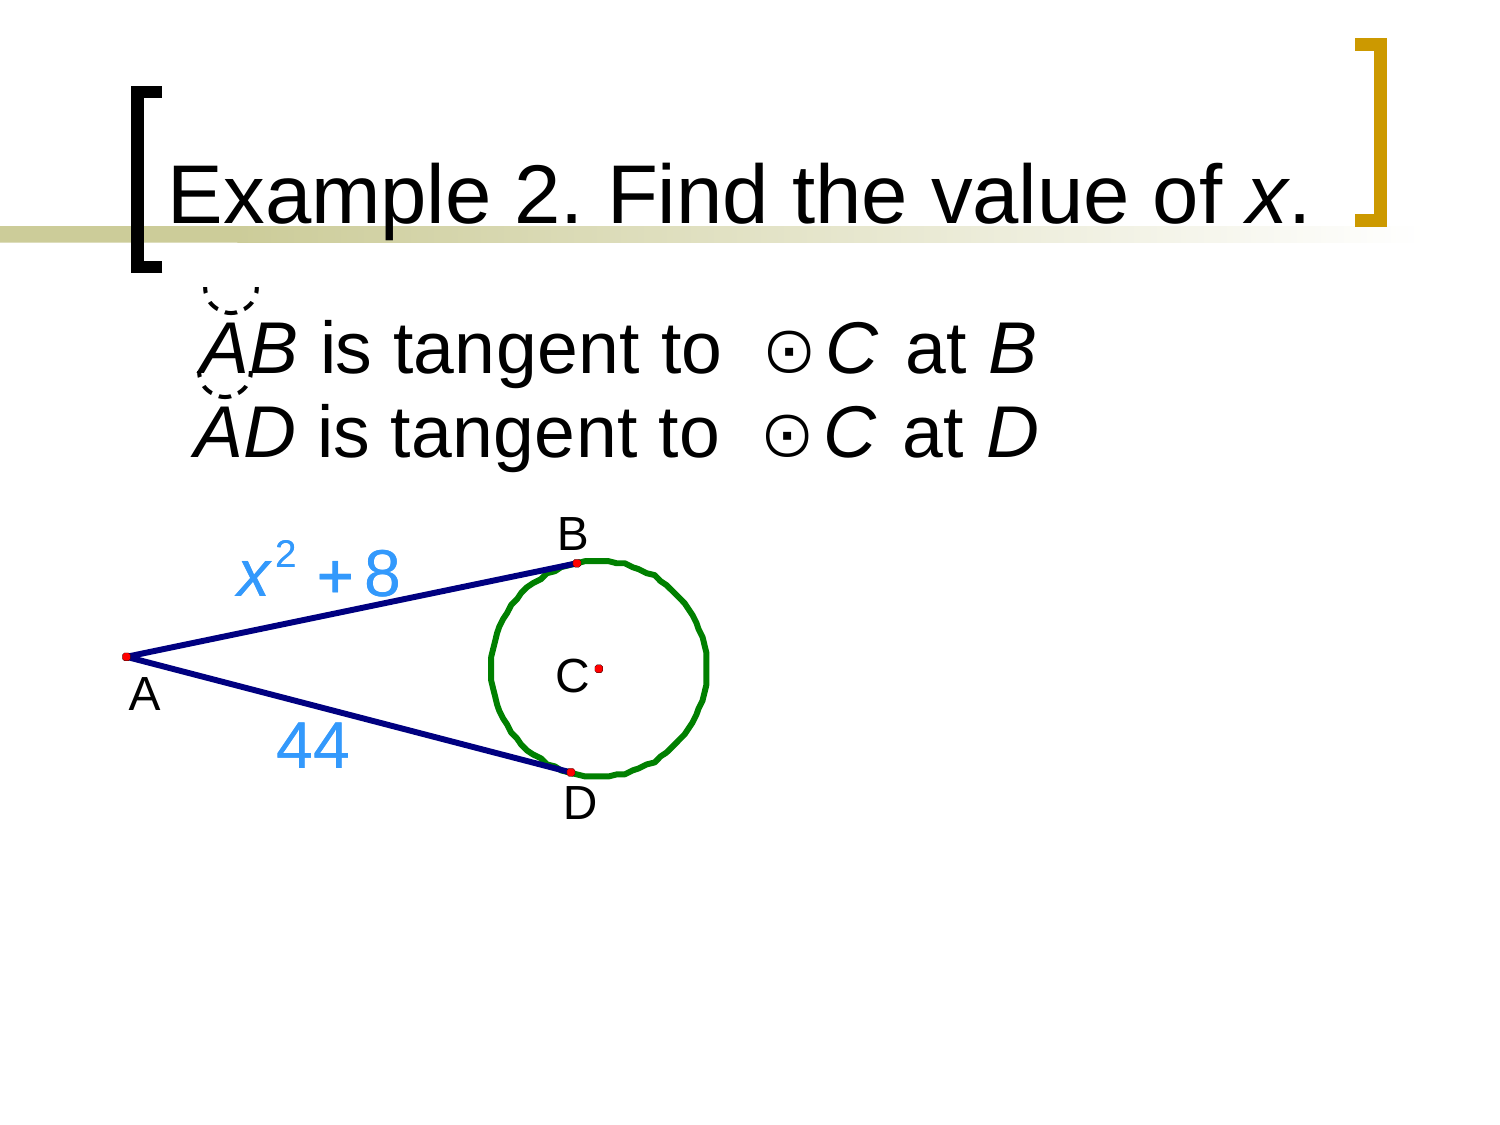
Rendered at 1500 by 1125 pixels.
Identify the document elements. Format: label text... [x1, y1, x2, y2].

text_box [180, 371, 1051, 488]
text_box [266, 707, 361, 780]
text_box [224, 524, 413, 614]
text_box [187, 287, 1051, 371]
title Example 2. Find the value of x. [152, 15, 1351, 248]
picture [112, 487, 713, 849]
